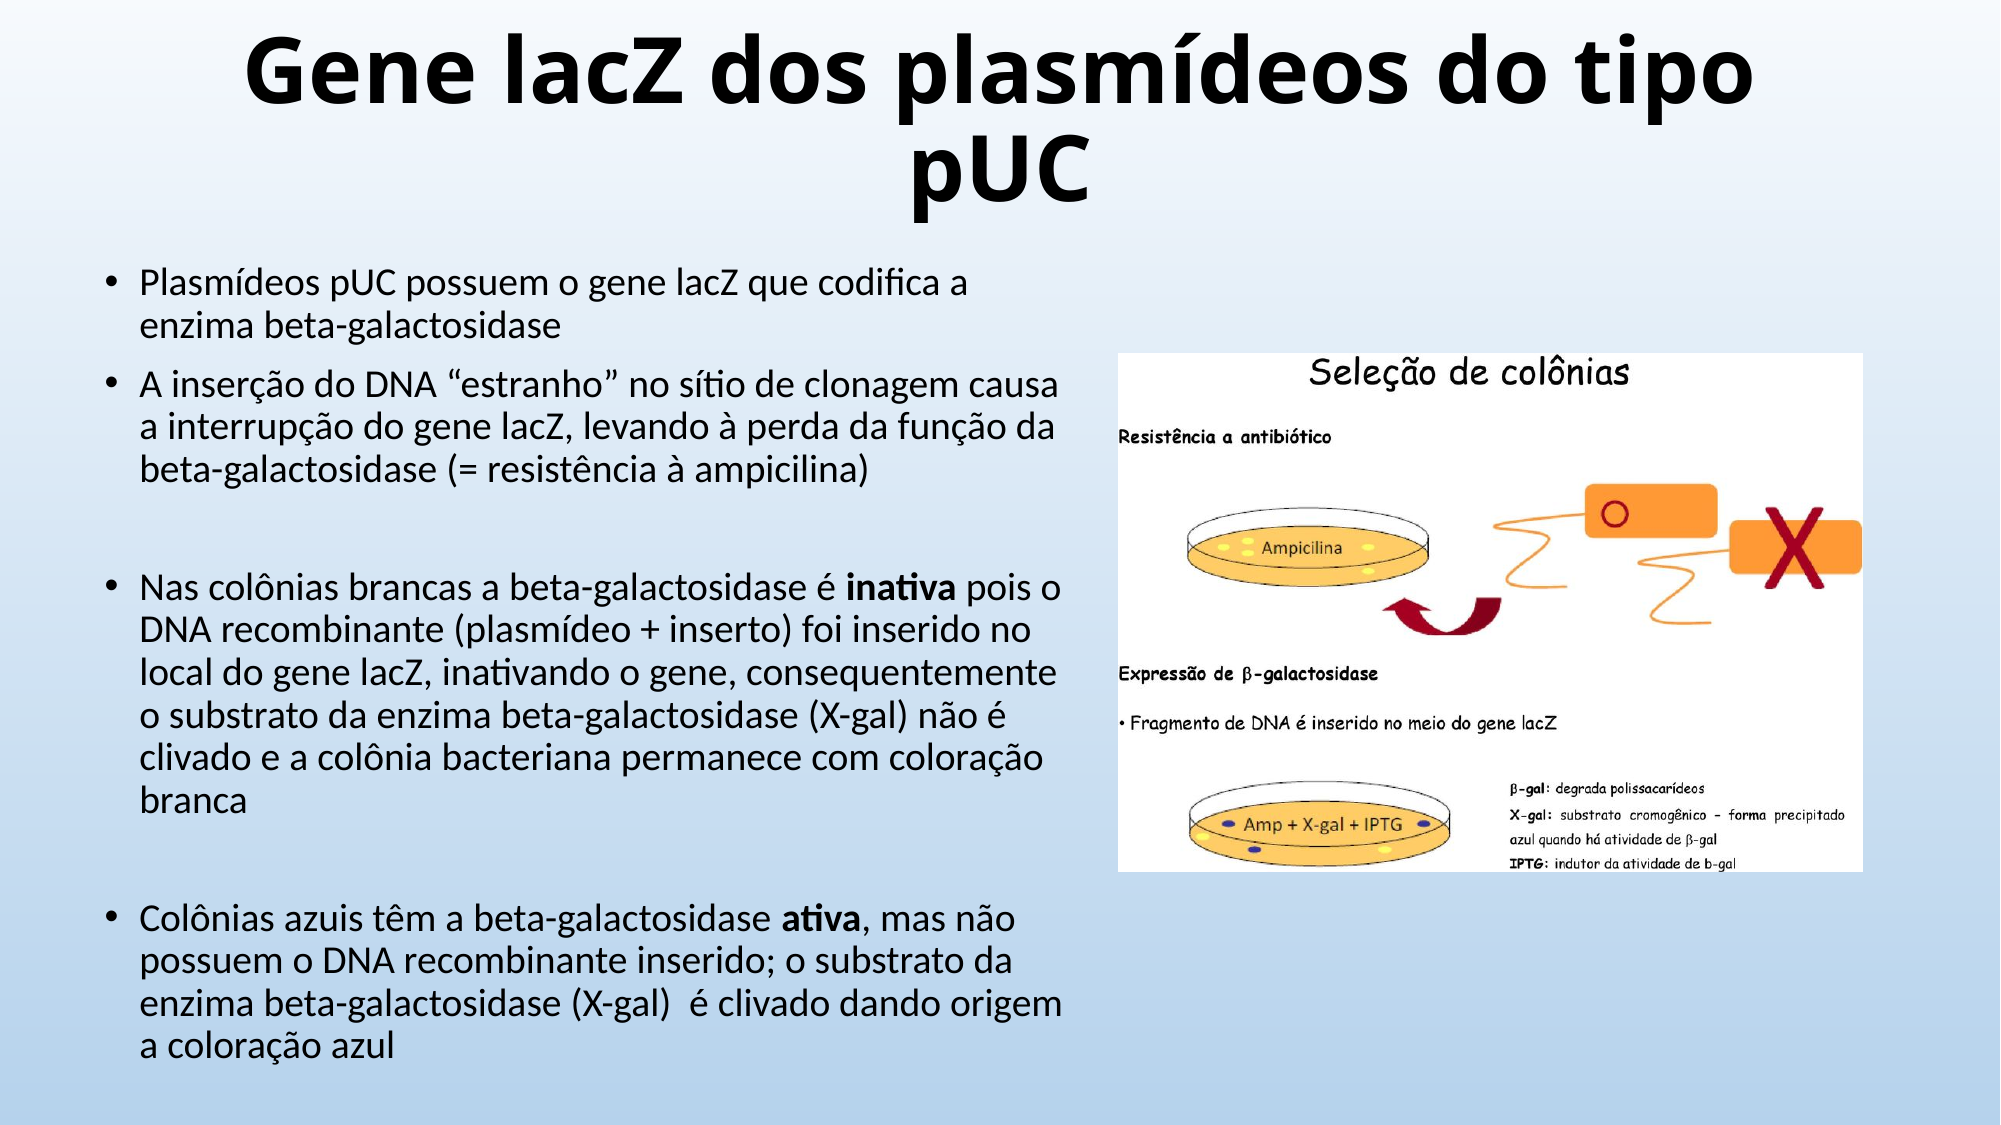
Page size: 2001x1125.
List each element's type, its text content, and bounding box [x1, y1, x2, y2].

list Plasmídeos pUC possuem o gene lacZ que codifica a enzima beta-galactosidase A inserção do DNA “estranho” no sítio de clonagem causa a interrupção do gene lacZ, levando à perda da função da beta-galactosidase (= resistência à ampicilina) Nas colônias brancas a beta-galactosidase é inativa pois o DNA recombinante (plasmídeo + inserto) foi inserido no local do gene lacZ, inativando o gene, consequentemente o substrato da enzima beta-galactosidase (X-gal) não é clivado e a colônia bacteriana permanece com coloração branca Colônias azuis têm a beta-galactosidase ativa, mas não possuem o DNA recombinante inserido; o substrato da enzima beta-galactosidase (X-gal) é clivado dando origem a coloração azul [89, 254, 1092, 1082]
title Gene lacZ dos plasmídeos do tipo pUC [137, 59, 1863, 186]
picture [1118, 353, 1863, 872]
